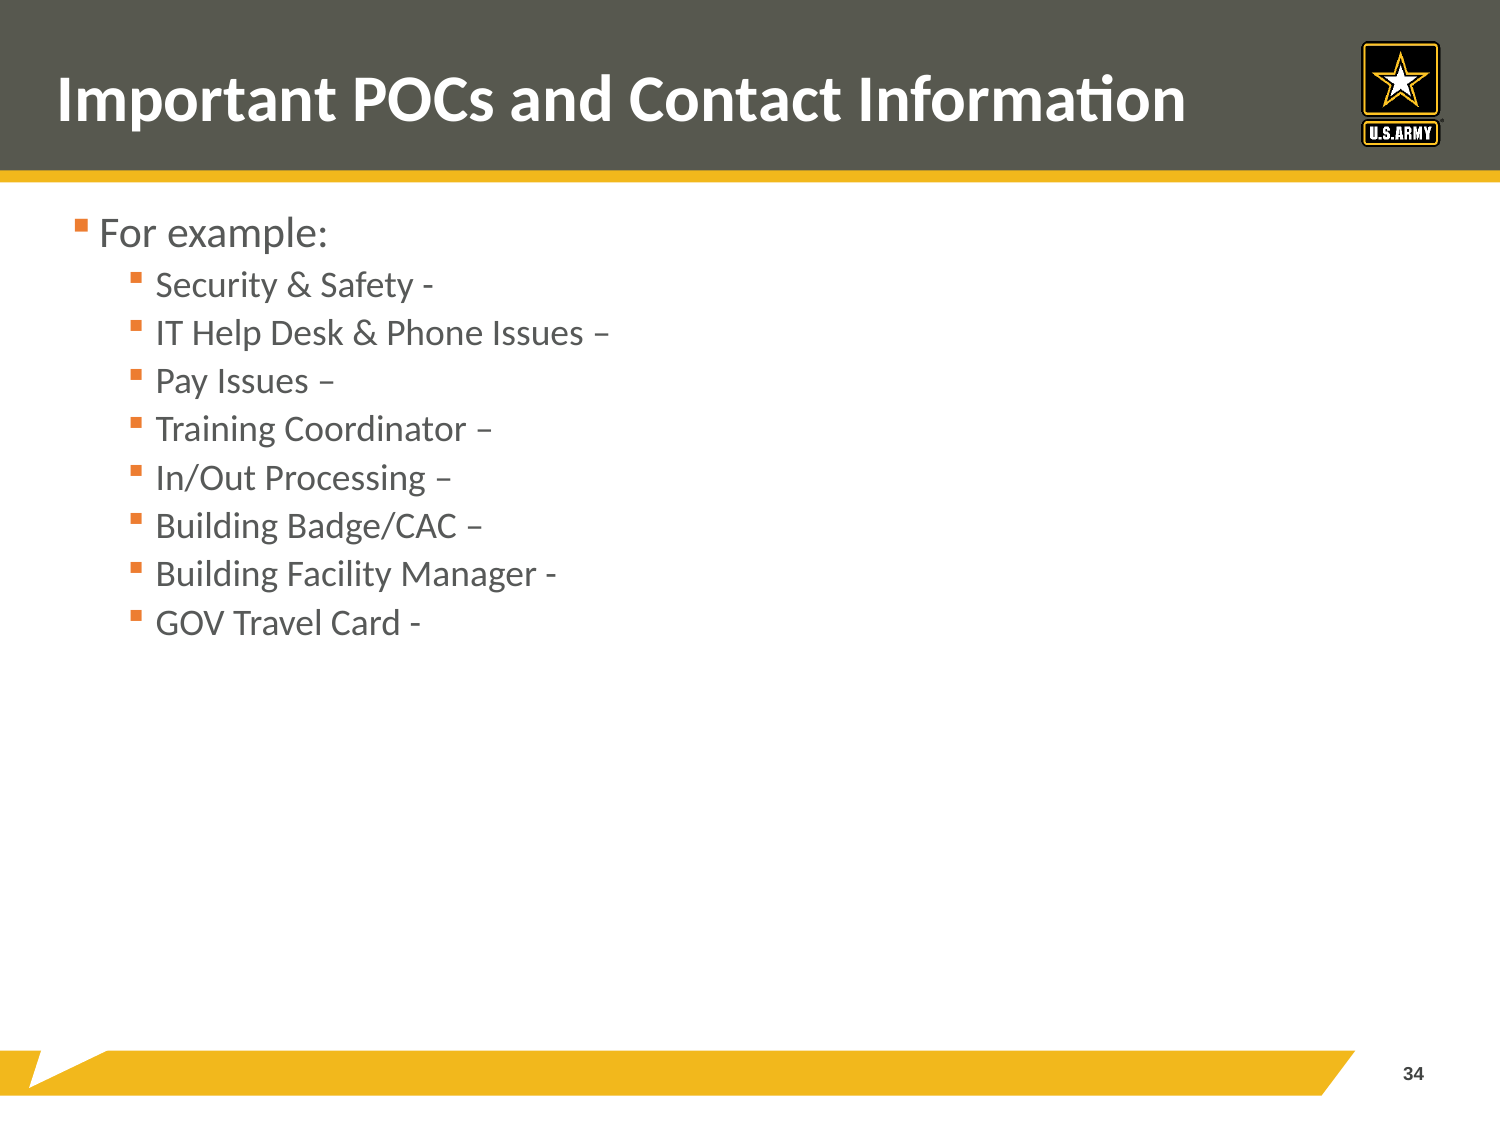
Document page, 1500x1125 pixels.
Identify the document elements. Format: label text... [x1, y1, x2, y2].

list For example: Security & Safety - IT Help Desk & Phone Issues – Pay Issues – Training Coordinator – In/Out Processing – Building Badge/CAC – Building Facility Manager - GOV Travel Card - [56, 202, 1444, 991]
picture [1361, 41, 1444, 147]
slide_number 34 [1101, 1042, 1439, 1103]
title Important POCs and Contact Information [56, 35, 1226, 165]
